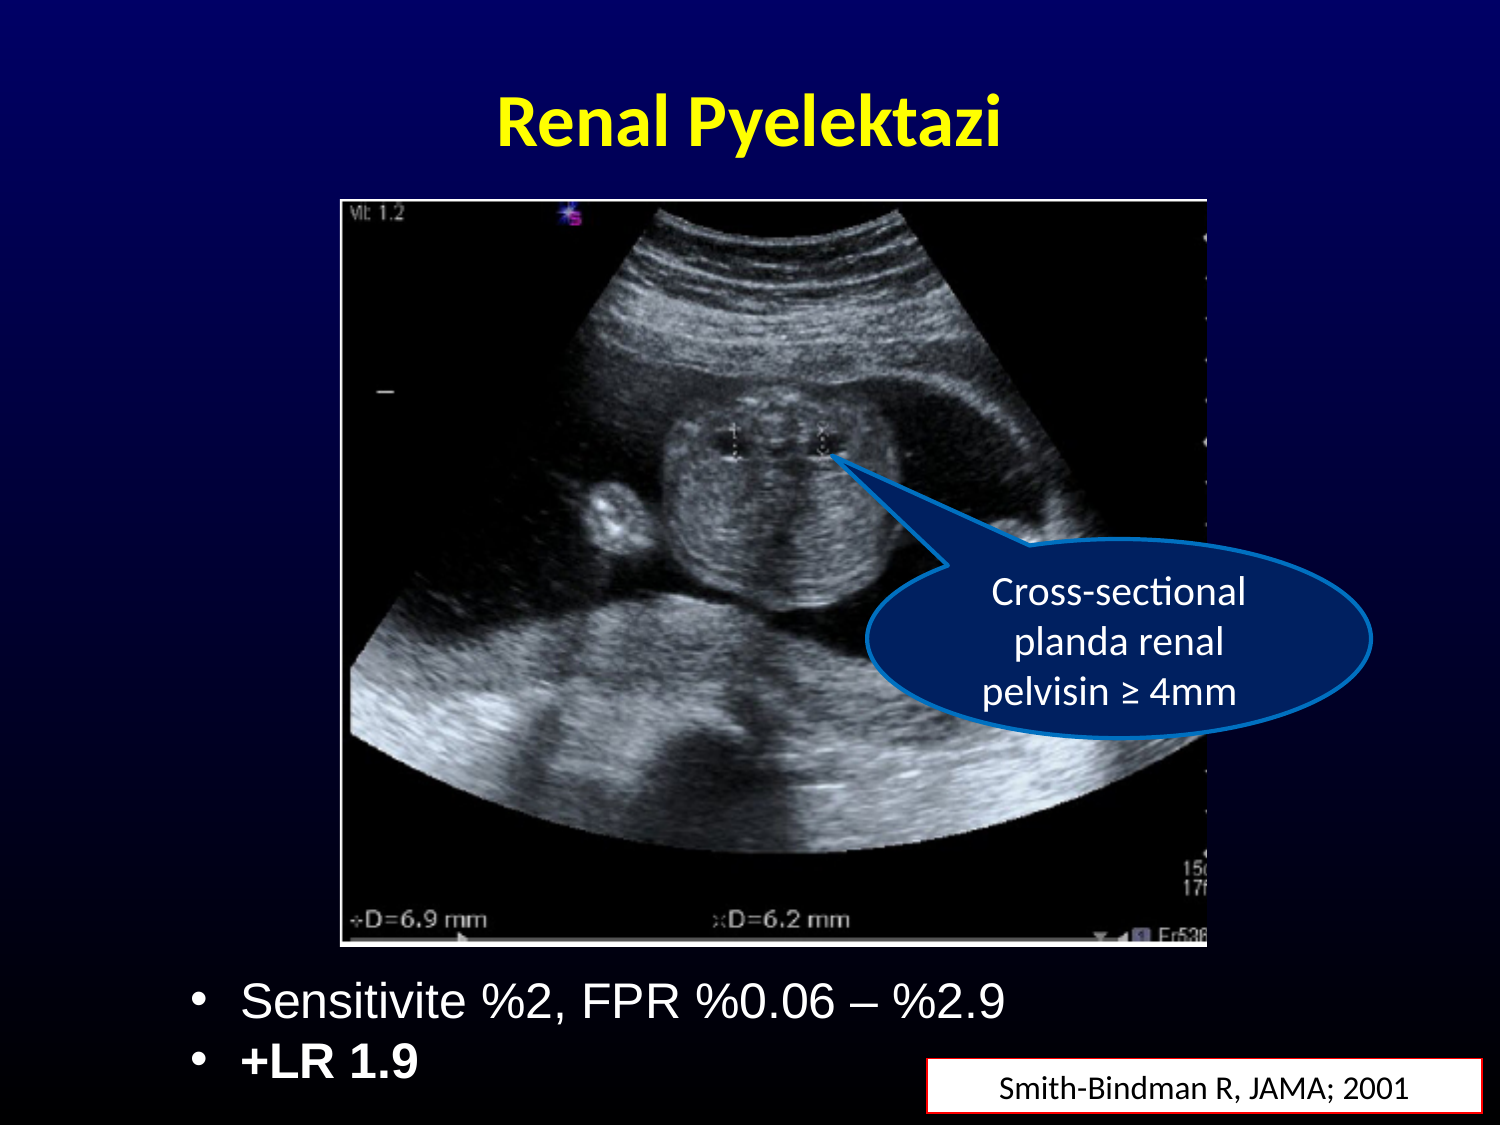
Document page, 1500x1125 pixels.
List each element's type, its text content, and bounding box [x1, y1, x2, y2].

title Renal Pyelektazi [74, 44, 1426, 188]
text_box Cross-sectional planda renal pelvisin ≥ 4mm [1213, 544, 1374, 734]
text_box Smith-Bindman R, JAMA; 2001 [927, 1058, 1483, 1114]
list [339, 198, 1208, 947]
text_box Sensitivite %2, FPR %0.06 – %2.9 +LR 1.9 [175, 960, 1278, 1096]
